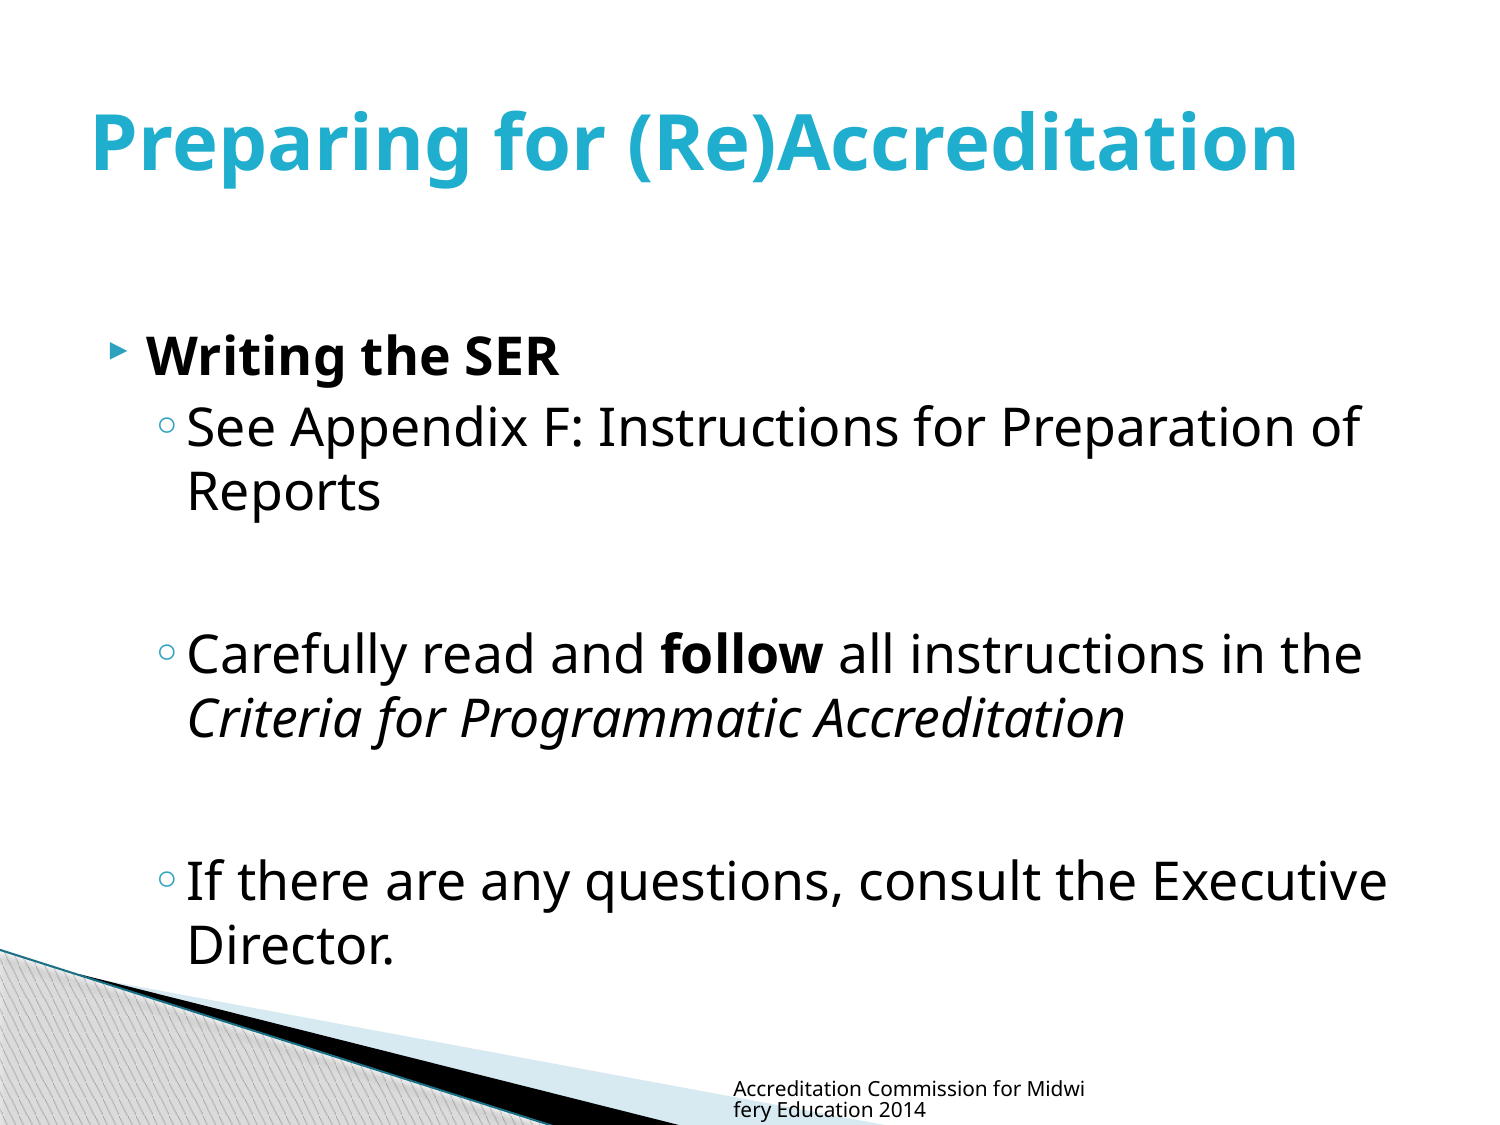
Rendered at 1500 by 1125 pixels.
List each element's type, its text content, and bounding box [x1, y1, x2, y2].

title Preparing for (Re)Accreditation [75, 45, 1425, 233]
footer Accreditation Commission for Midwifery Education 2014 [718, 1051, 1105, 1112]
list Writing the SER See Appendix F: Instructions for Preparation of Reports Carefully read and follow all instructions in the Criteria for Programmatic Accreditation If there are any questions, consult the Executive Director. [75, 243, 1425, 986]
